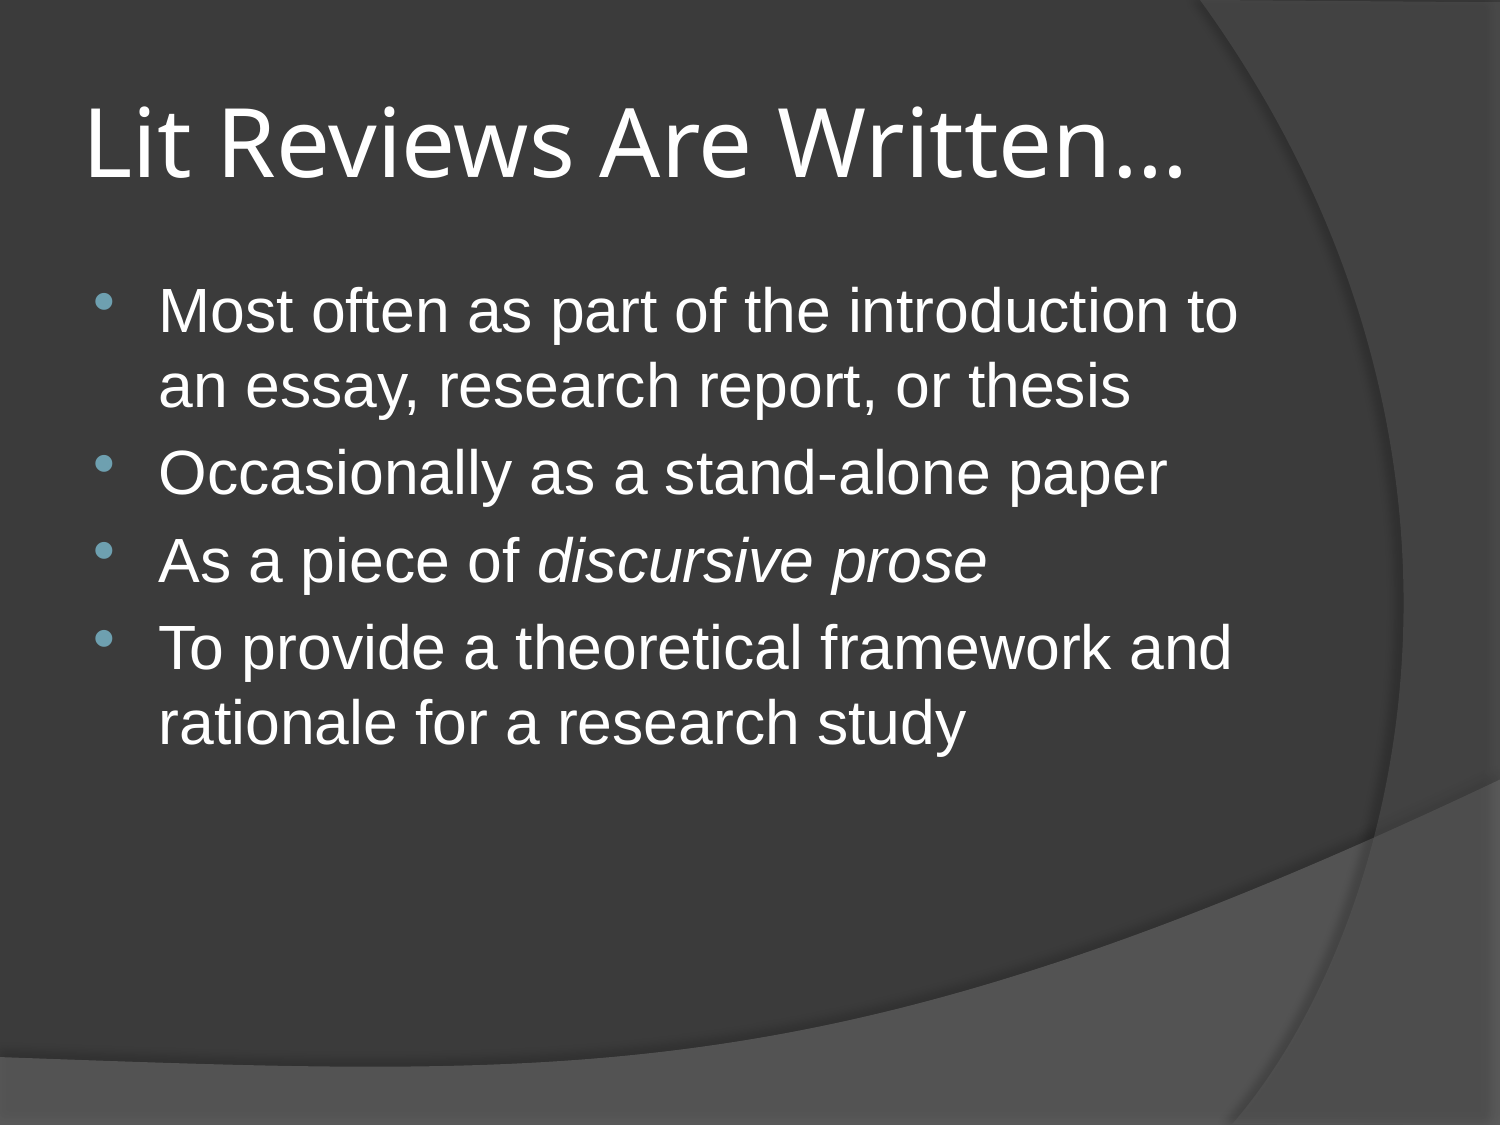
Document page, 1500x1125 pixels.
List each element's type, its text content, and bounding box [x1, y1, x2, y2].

list Most often as part of the introduction to an essay, research report, or thesis Occasionally as a stand-alone paper As a piece of discursive prose To provide a theoretical framework and rationale for a research study [75, 262, 1300, 1005]
title Lit Reviews Are Written… [75, 45, 1300, 233]
